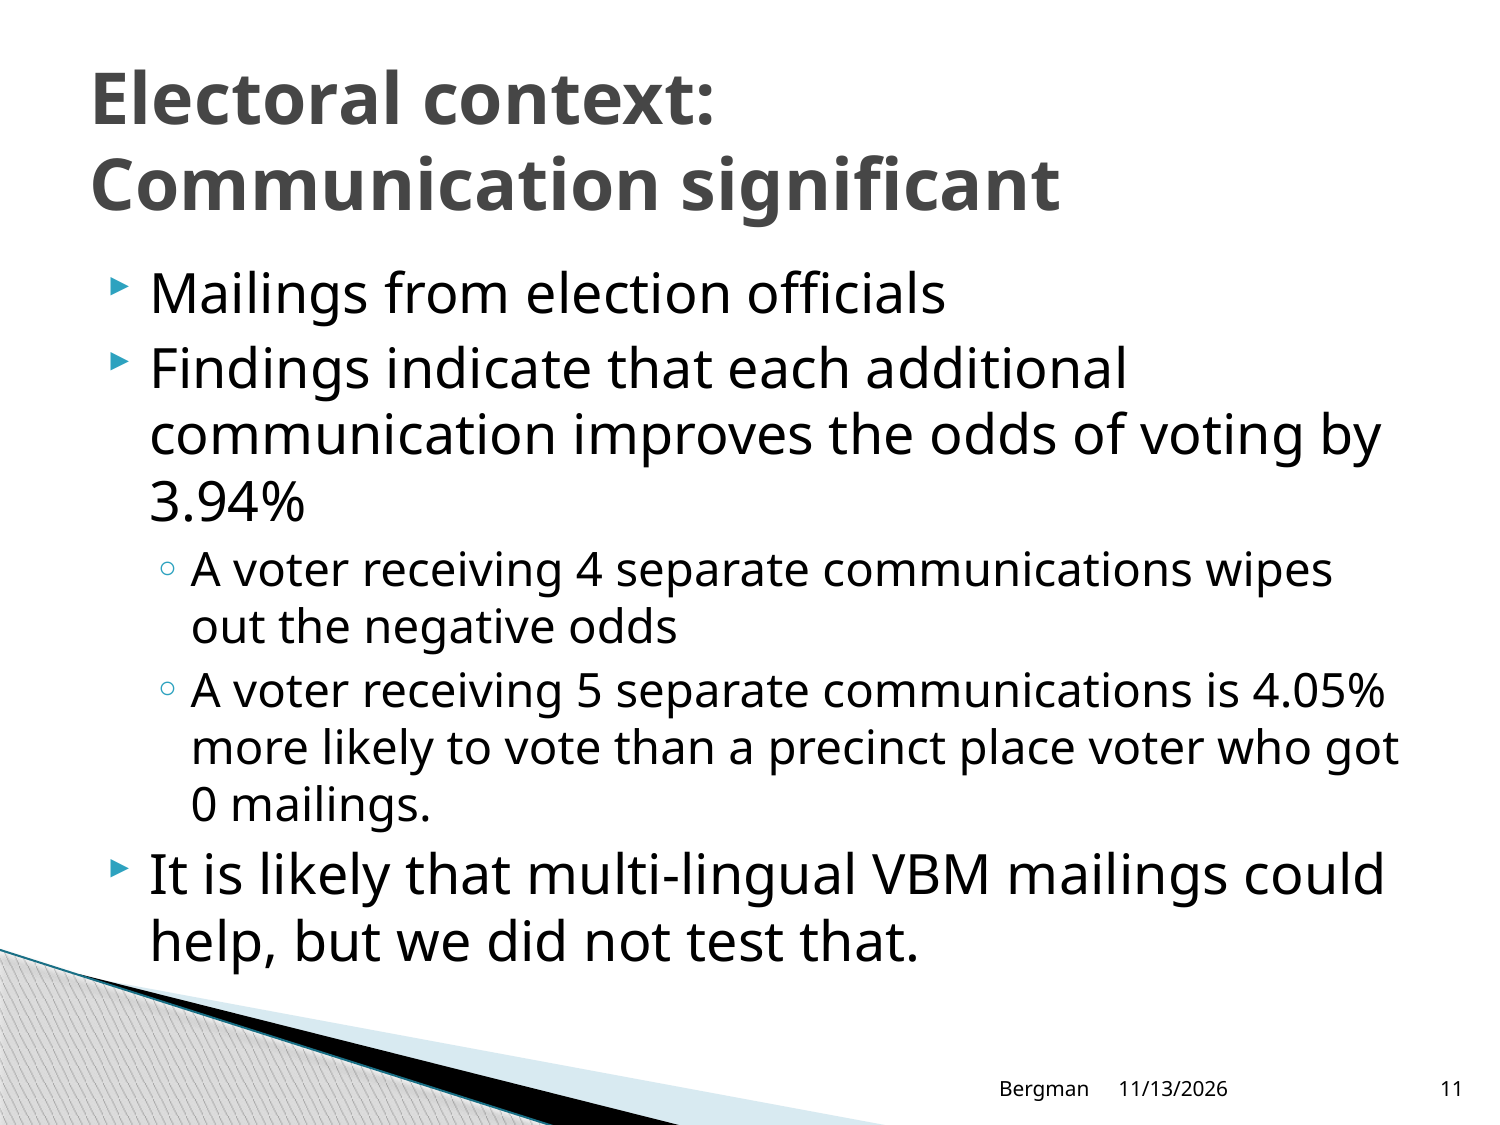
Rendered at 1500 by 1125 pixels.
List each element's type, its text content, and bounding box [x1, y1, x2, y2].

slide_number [1105, 1051, 1418, 1112]
title Electoral context: Communication significant [75, 45, 1425, 233]
footer Bergman [718, 1051, 1105, 1112]
slide_number 11 [1418, 1051, 1479, 1112]
list Mailings from election officials Findings indicate that each additional communication improves the odds of voting by 3.94% A voter receiving 4 separate communications wipes out the negative odds A voter receiving 5 separate communications is 4.05% more likely to vote than a precinct place voter who got 0 mailings. It is likely that multi-lingual VBM mailings could help, but we did not test that. [75, 249, 1425, 986]
